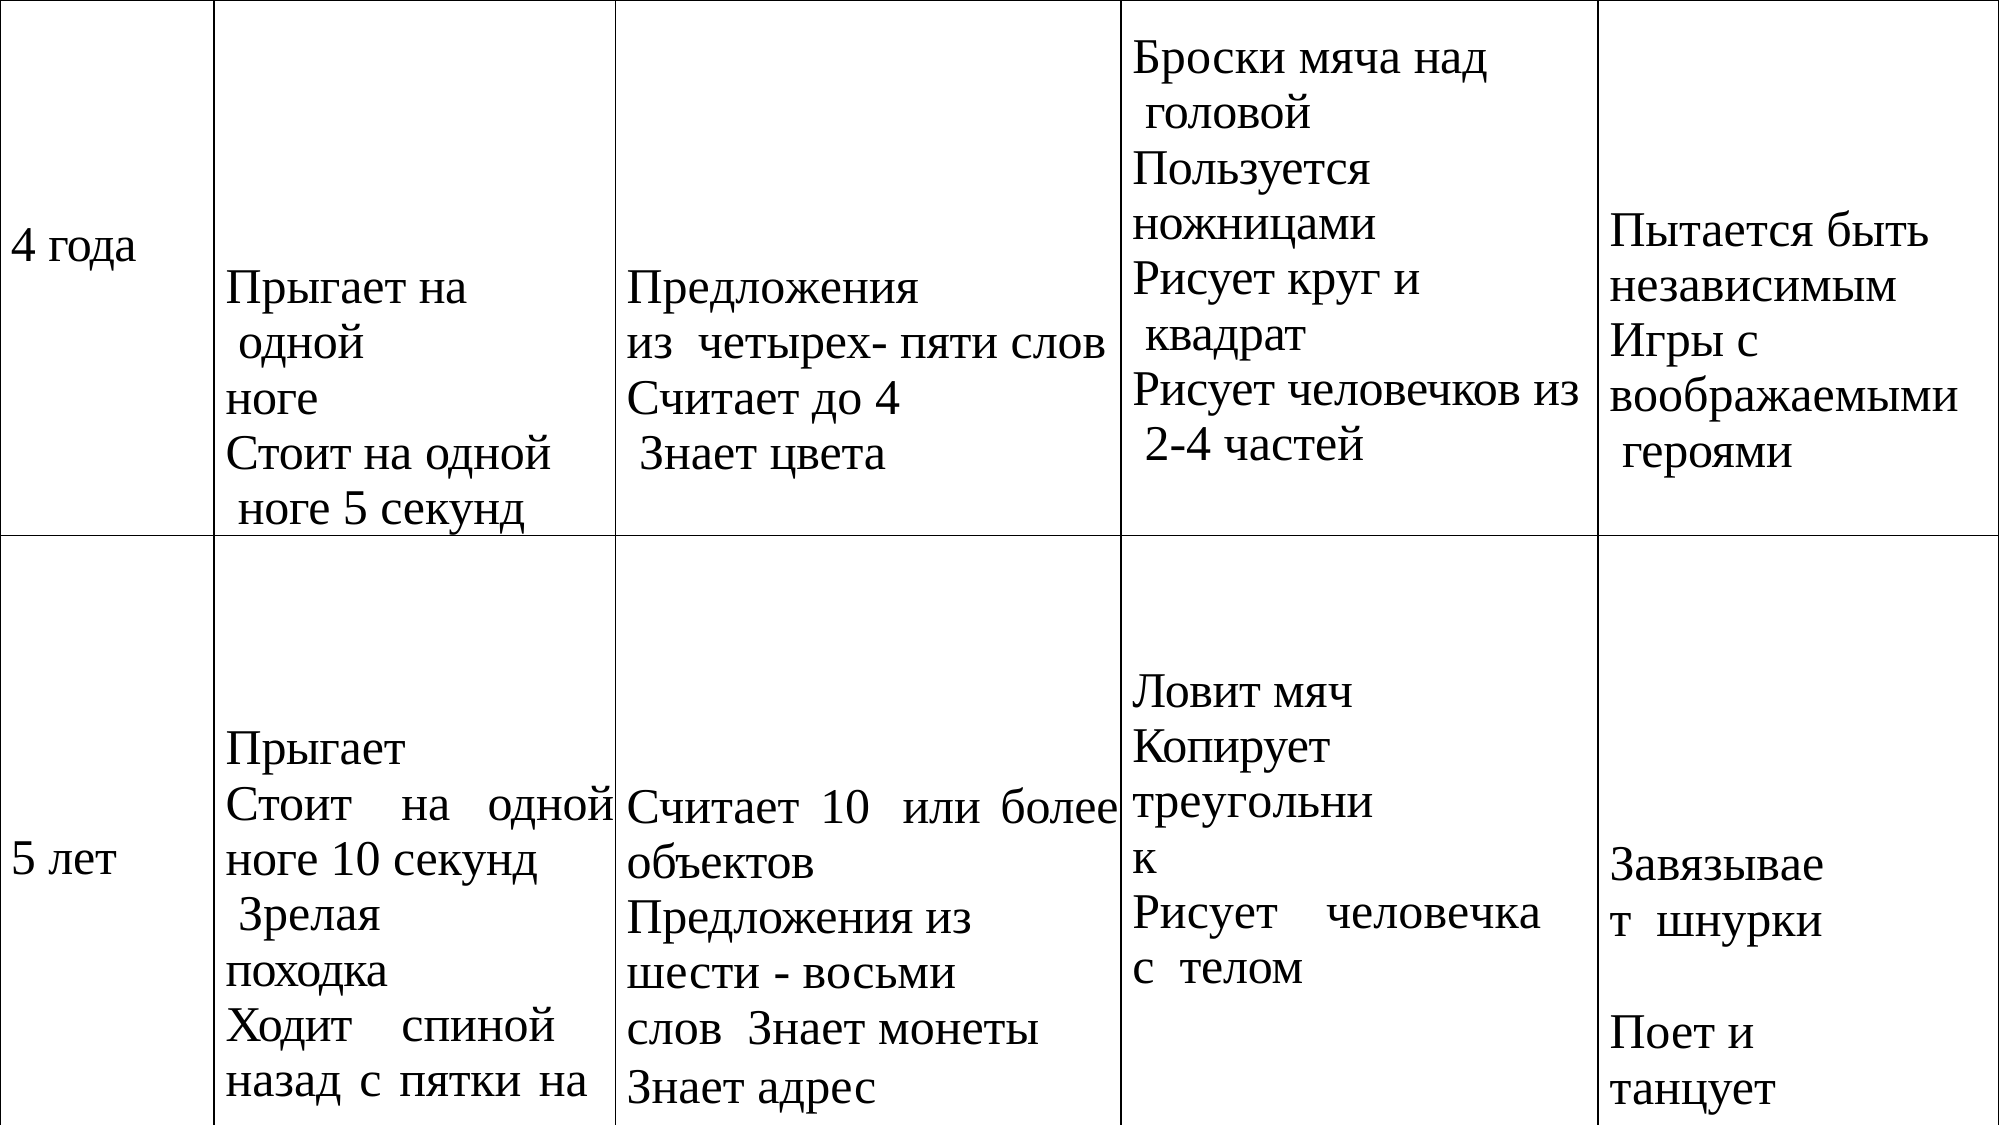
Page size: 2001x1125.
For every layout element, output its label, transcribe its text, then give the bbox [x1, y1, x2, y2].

table_header 4 года [1, 1, 213, 535]
table_cell Прыгает Стоит на одной ноге 10 секунд Зрелая походка Ходит спиной назад с пятки на носок [215, 536, 615, 1125]
table_cell 5 лет [1, 536, 213, 1125]
table_cell Ловит мяч Копирует треугольник Рисует человечка с телом [1122, 536, 1597, 1125]
table_header Предложения из четырех- пяти слов Считает до 4 Знает цвета [616, 1, 1120, 535]
table_cell Завязывает шнурки Поет и танцует [1599, 536, 1998, 1125]
table_header Пытается быть независимым Игры с воображаемыми героями [1599, 1, 1998, 535]
table_header Броски мяча над головой Пользуется ножницами Рисует круг и квадрат Рисует человечков из 2-4 частей [1122, 1, 1597, 535]
table_cell Считает 10 или более объектов Предложения из шести - восьми слов Знает монеты Знает адрес [616, 536, 1120, 1125]
table_header Прыгает на одной ноге Стоит на одной ноге 5 секунд [215, 1, 615, 535]
